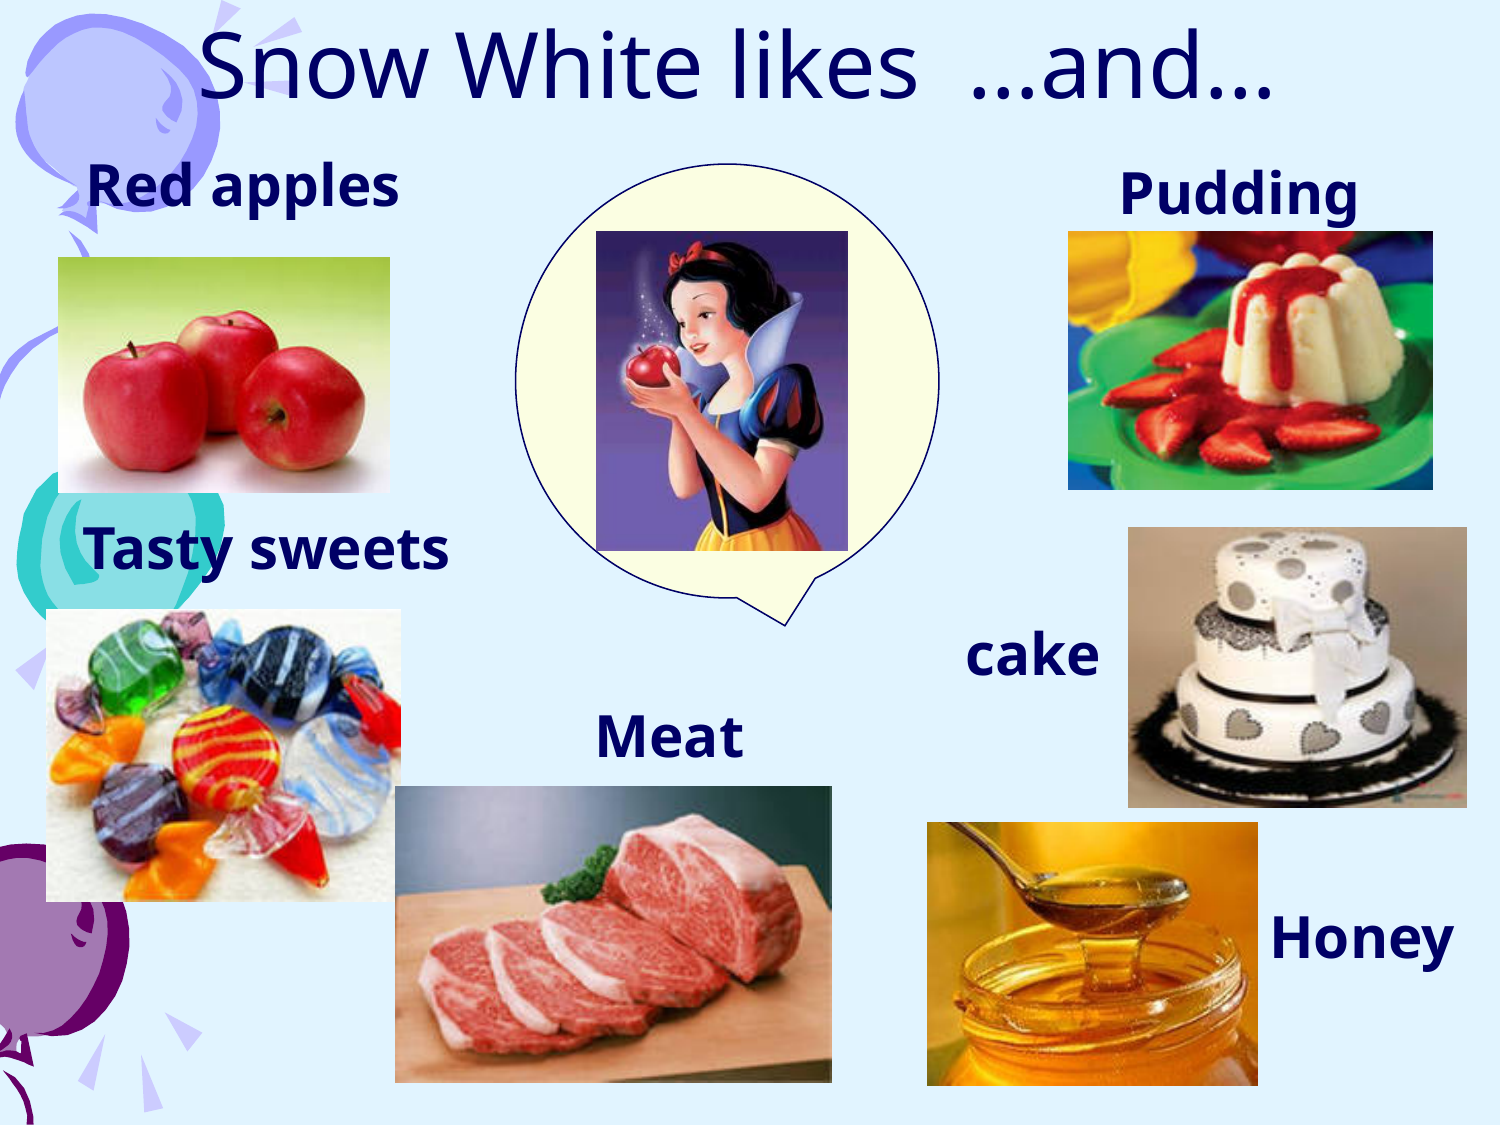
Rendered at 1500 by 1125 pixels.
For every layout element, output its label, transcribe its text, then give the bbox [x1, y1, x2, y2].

picture [58, 257, 391, 493]
picture [46, 609, 832, 1084]
text_box Pudding [993, 149, 1500, 234]
text_box cake [950, 609, 1122, 695]
picture [926, 822, 1259, 1086]
title Snow White likes …and… [29, 0, 1471, 126]
text_box Honey [1263, 893, 1486, 978]
text_box Tasty sweets [67, 503, 466, 589]
picture [596, 231, 848, 551]
picture [1127, 526, 1468, 808]
picture [1068, 231, 1433, 490]
text_box Red apples [71, 140, 416, 226]
text_box Meat [468, 691, 871, 777]
text_box [515, 164, 939, 626]
